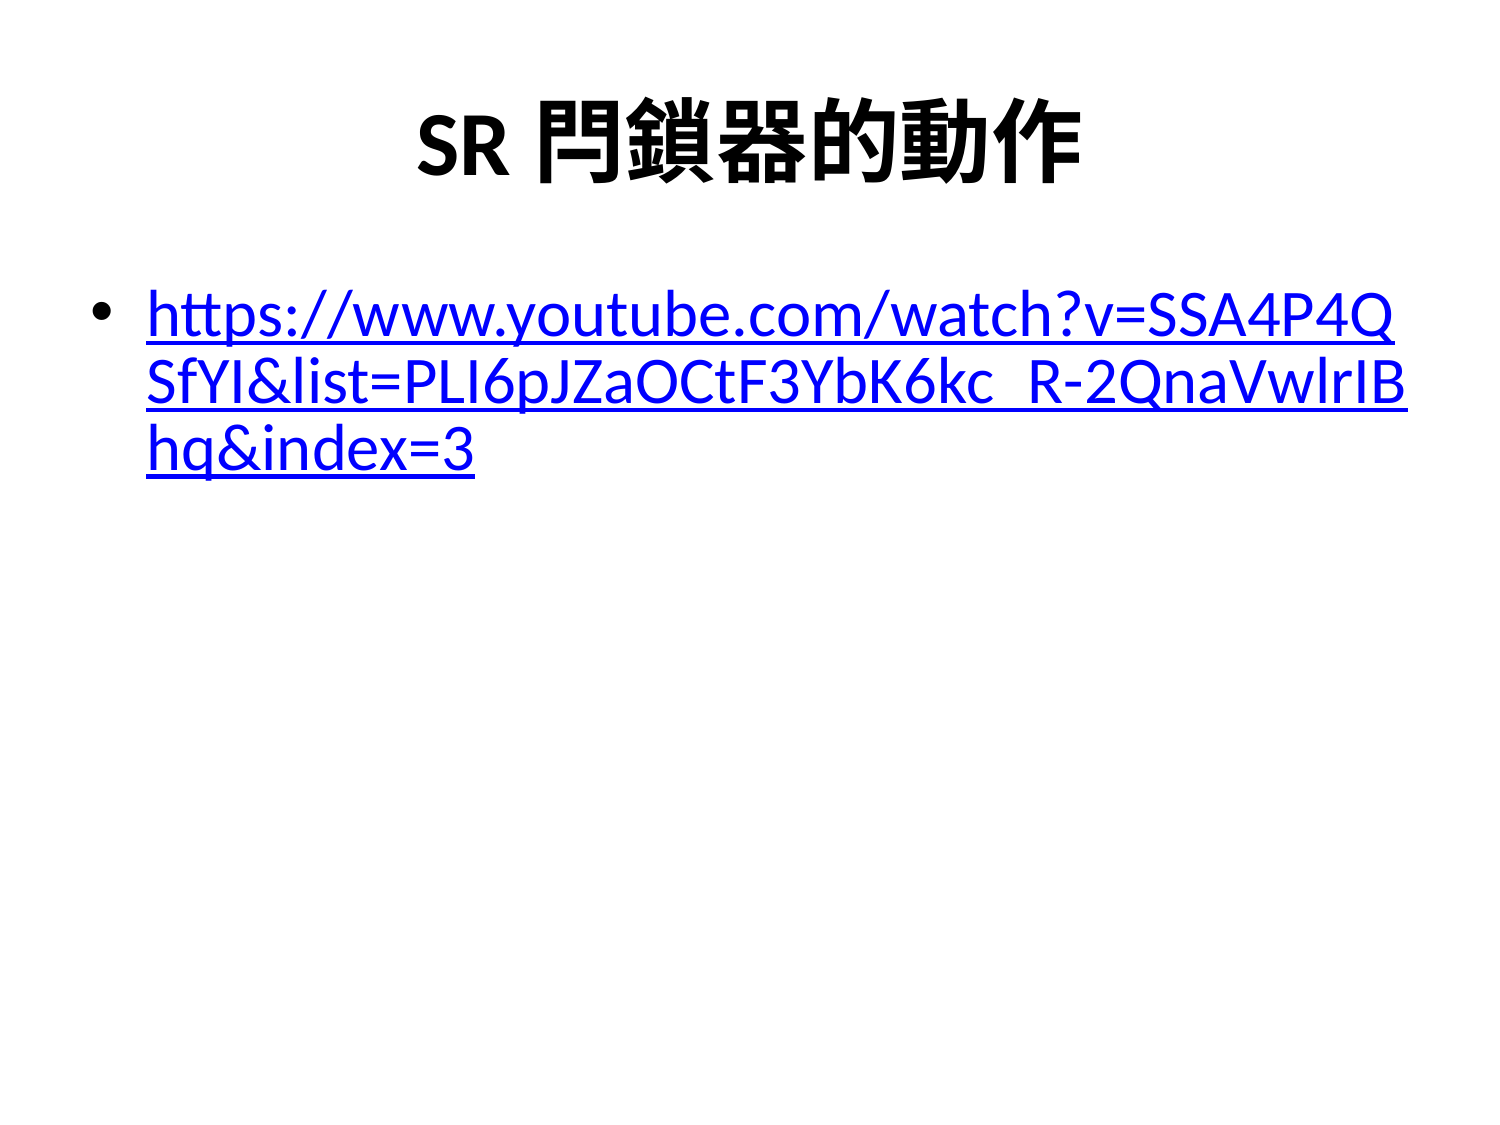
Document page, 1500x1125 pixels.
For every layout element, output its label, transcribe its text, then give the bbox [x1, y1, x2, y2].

title SR閂鎖器的動作 [75, 45, 1425, 233]
list https://www.youtube.com/watch?v=SSA4P4QSfYI&list=PLI6pJZaOCtF3YbK6kc_R-2QnaVwlrIBhq&index=3 [75, 262, 1425, 1005]
